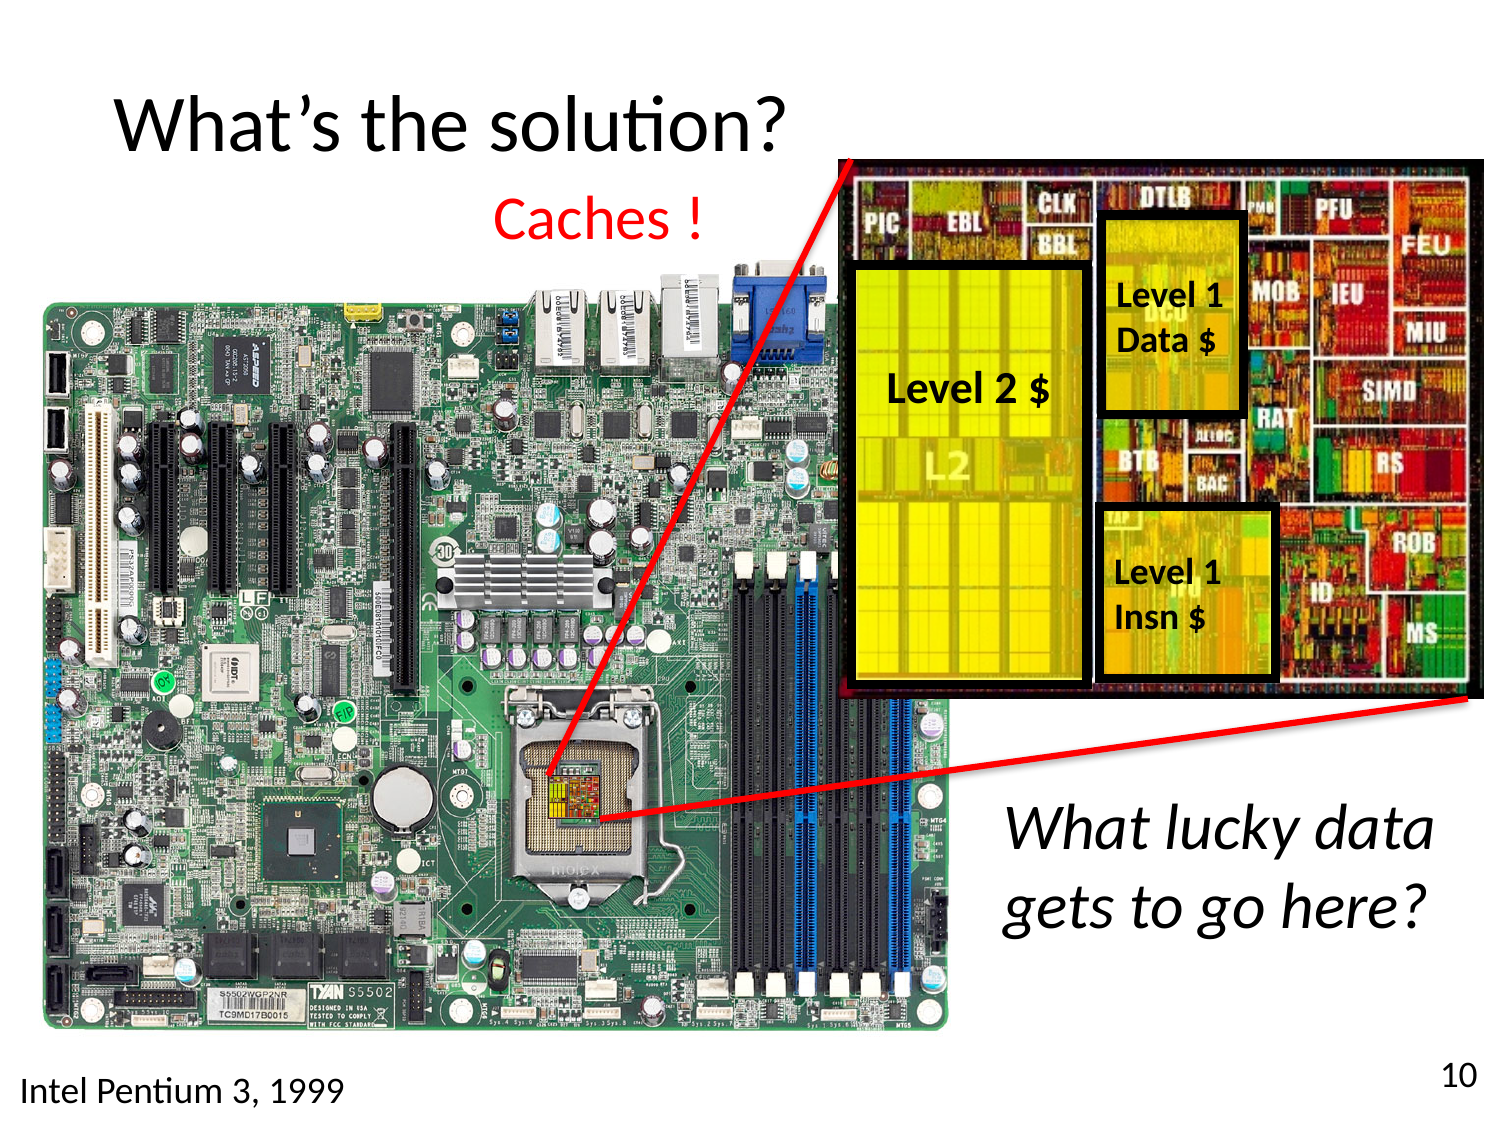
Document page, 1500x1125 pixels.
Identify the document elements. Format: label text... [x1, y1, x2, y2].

text_box Intel Pentium 3, 1999 [4, 1058, 553, 1119]
list What lucky data gets to go here? [988, 828, 1455, 1030]
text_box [851, 214, 1276, 686]
title What’s the solution? [53, 25, 852, 213]
text_box Caches ! [478, 169, 542, 247]
slide_number 10 [1142, 1042, 1493, 1103]
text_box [547, 159, 1484, 820]
picture [30, 248, 960, 1042]
